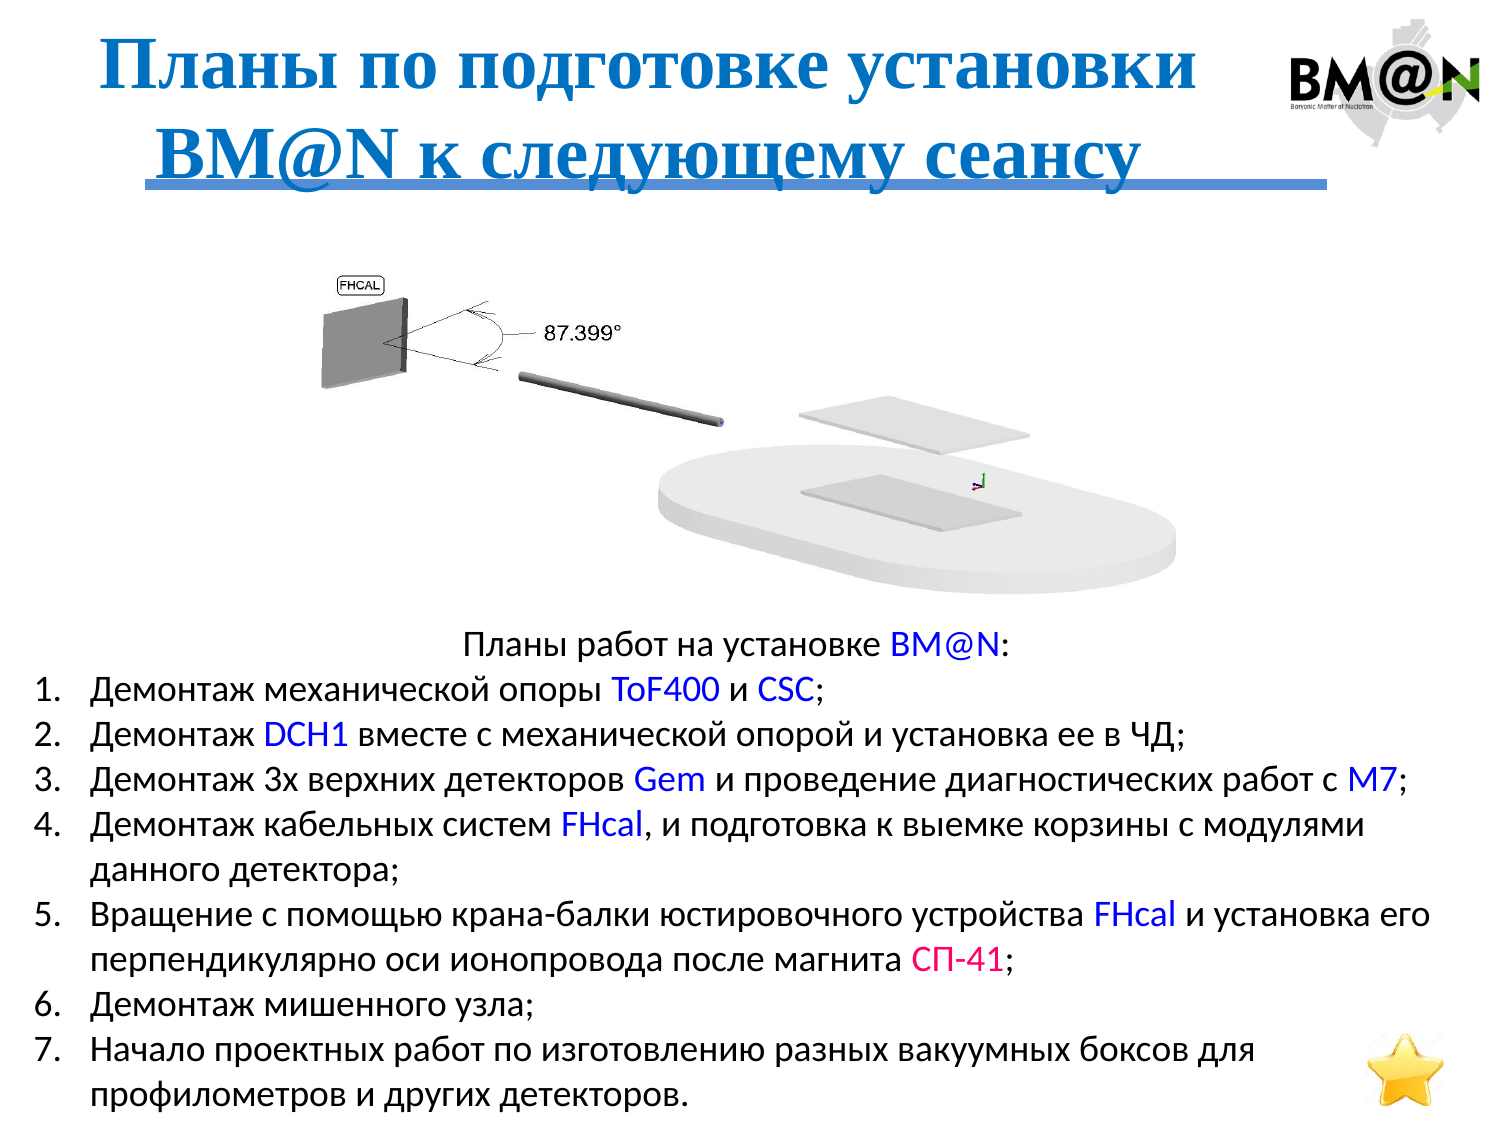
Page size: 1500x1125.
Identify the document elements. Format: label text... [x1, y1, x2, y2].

text_box Планы работ на установке BM@N: Демонтаж механической опоры ToF400 и CSC; Демонтаж DCH1 вместе с механической опорой и установка ее в ЧД; Демонтаж 3х верхних детекторов Gem и проведение диагностических работ с М7; Демонтаж кабельных систем FHcal, и подготовка к выемке корзины с модулями данного детектора; Вращение с помощью крана-балки юстировочного устройства FHcal и установка его перпендикулярно оси ионопровода после магнита СП-41; Демонтаж мишенного узла; Начало проектных работ по изготовлению разных вакуумных боксов для профилометров и других детекторов. [18, 611, 1455, 1122]
picture [1366, 1033, 1444, 1106]
picture [1245, 0, 1500, 164]
title Планы по подготовке установки BM@N к следующему сеансу [0, 0, 1304, 207]
picture [300, 207, 1200, 612]
